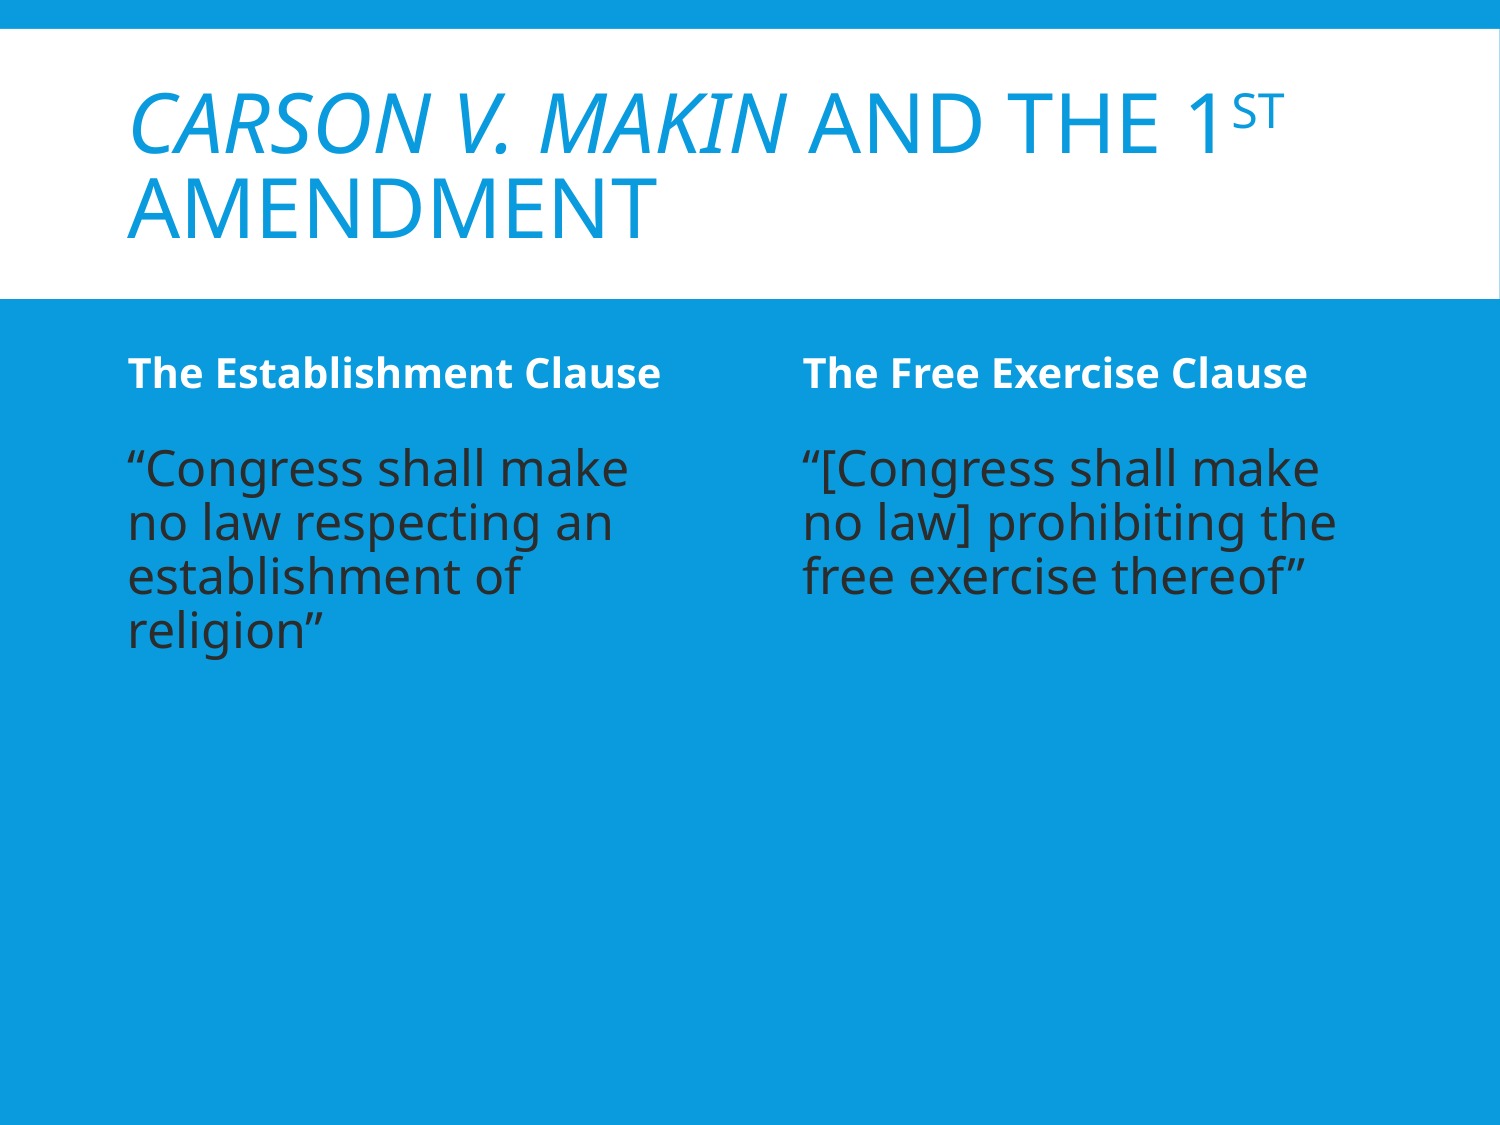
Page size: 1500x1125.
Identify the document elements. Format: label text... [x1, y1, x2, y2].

list The Establishment Clause [112, 313, 713, 435]
list “Congress shall make no law respecting an establishment of religion” [112, 435, 713, 1021]
list “[Congress shall make no law] prohibiting the free exercise thereof” [787, 435, 1388, 1021]
list The Free Exercise Clause [787, 313, 1388, 435]
title Carson V. MAKIN and the 1st amendment [112, 46, 1388, 295]
